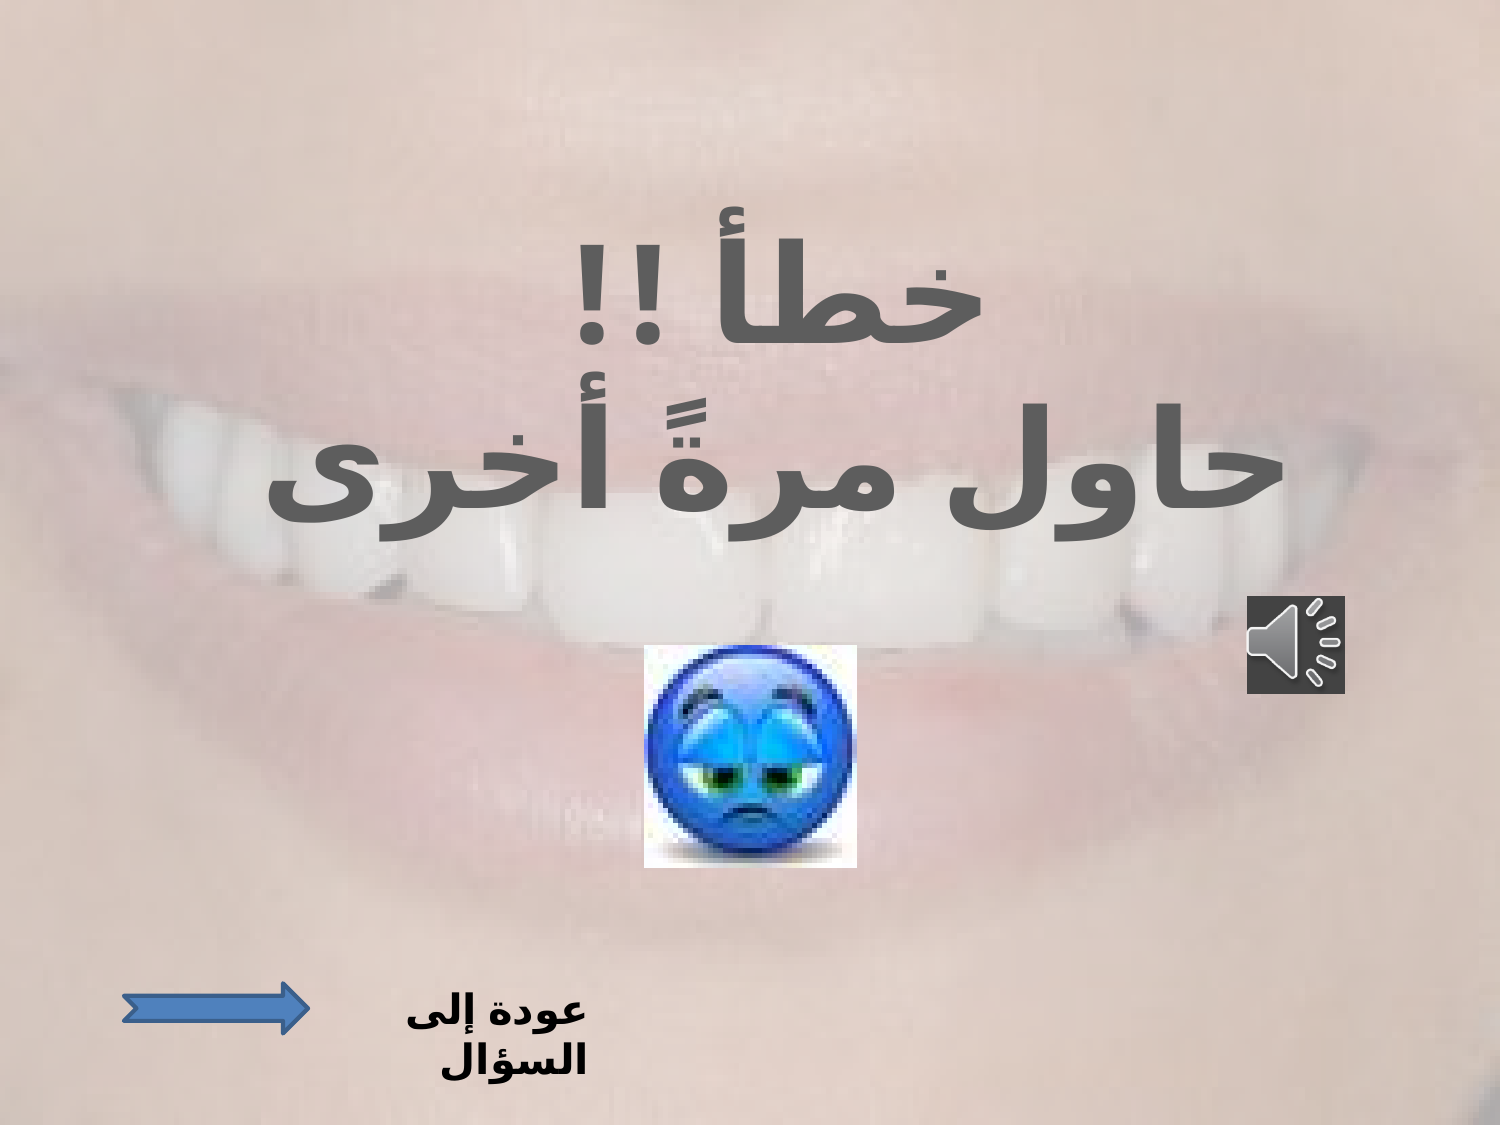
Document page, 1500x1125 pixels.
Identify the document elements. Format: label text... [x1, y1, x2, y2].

text_box عودة إلى السؤال [308, 975, 604, 1091]
text_box خطأ !! حاول مرةً أخرى [244, 198, 1312, 544]
picture [643, 644, 857, 868]
text_box [121, 981, 311, 1036]
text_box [1245, 594, 1347, 696]
